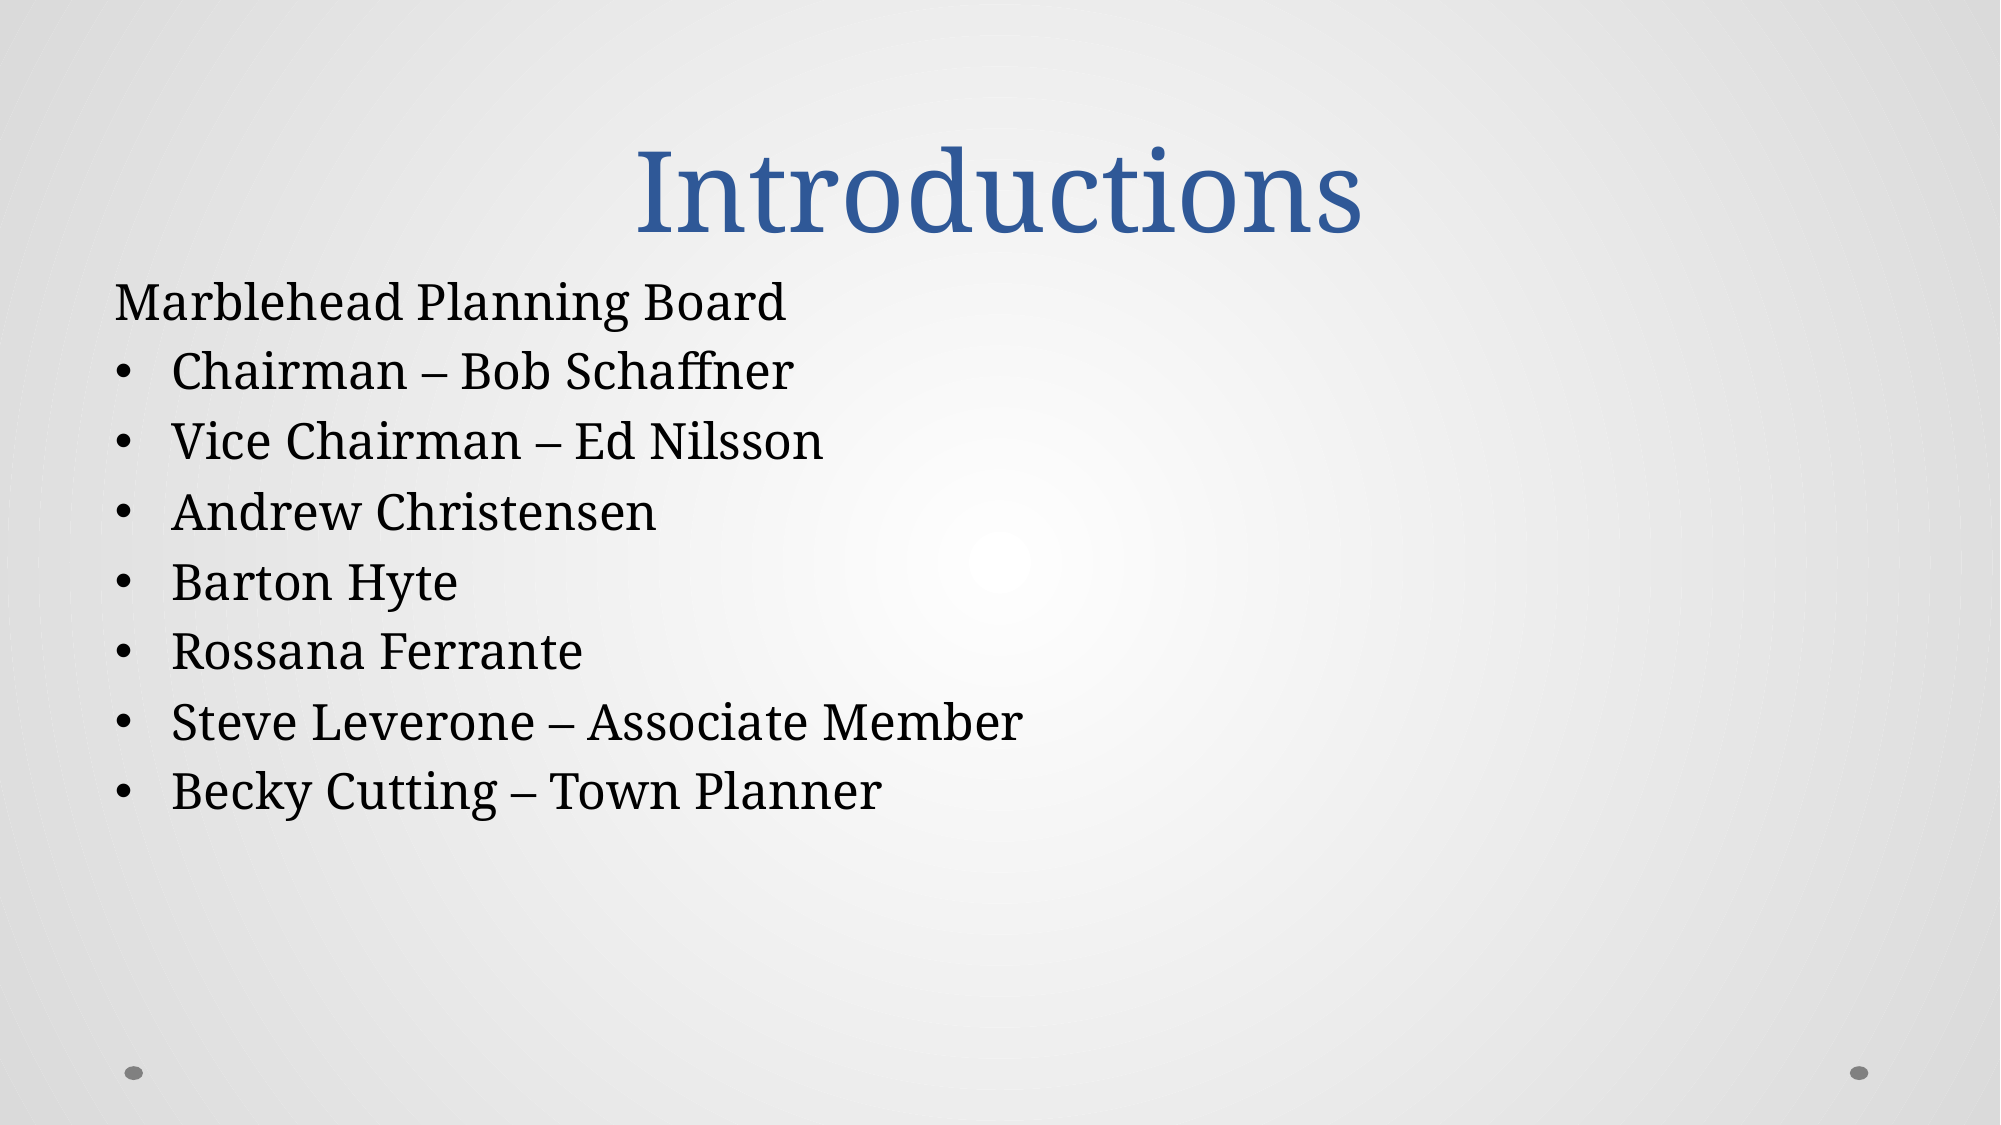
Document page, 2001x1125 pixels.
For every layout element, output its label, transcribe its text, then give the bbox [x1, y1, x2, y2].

title Introductions [99, 0, 1900, 262]
list Marblehead Planning Board Chairman – Bob Schaffner Vice Chairman – Ed Nilsson Andrew Christensen Barton Hyte Rossana Ferrante Steve Leverone – Associate Member Becky Cutting – Town Planner [99, 262, 1900, 1005]
